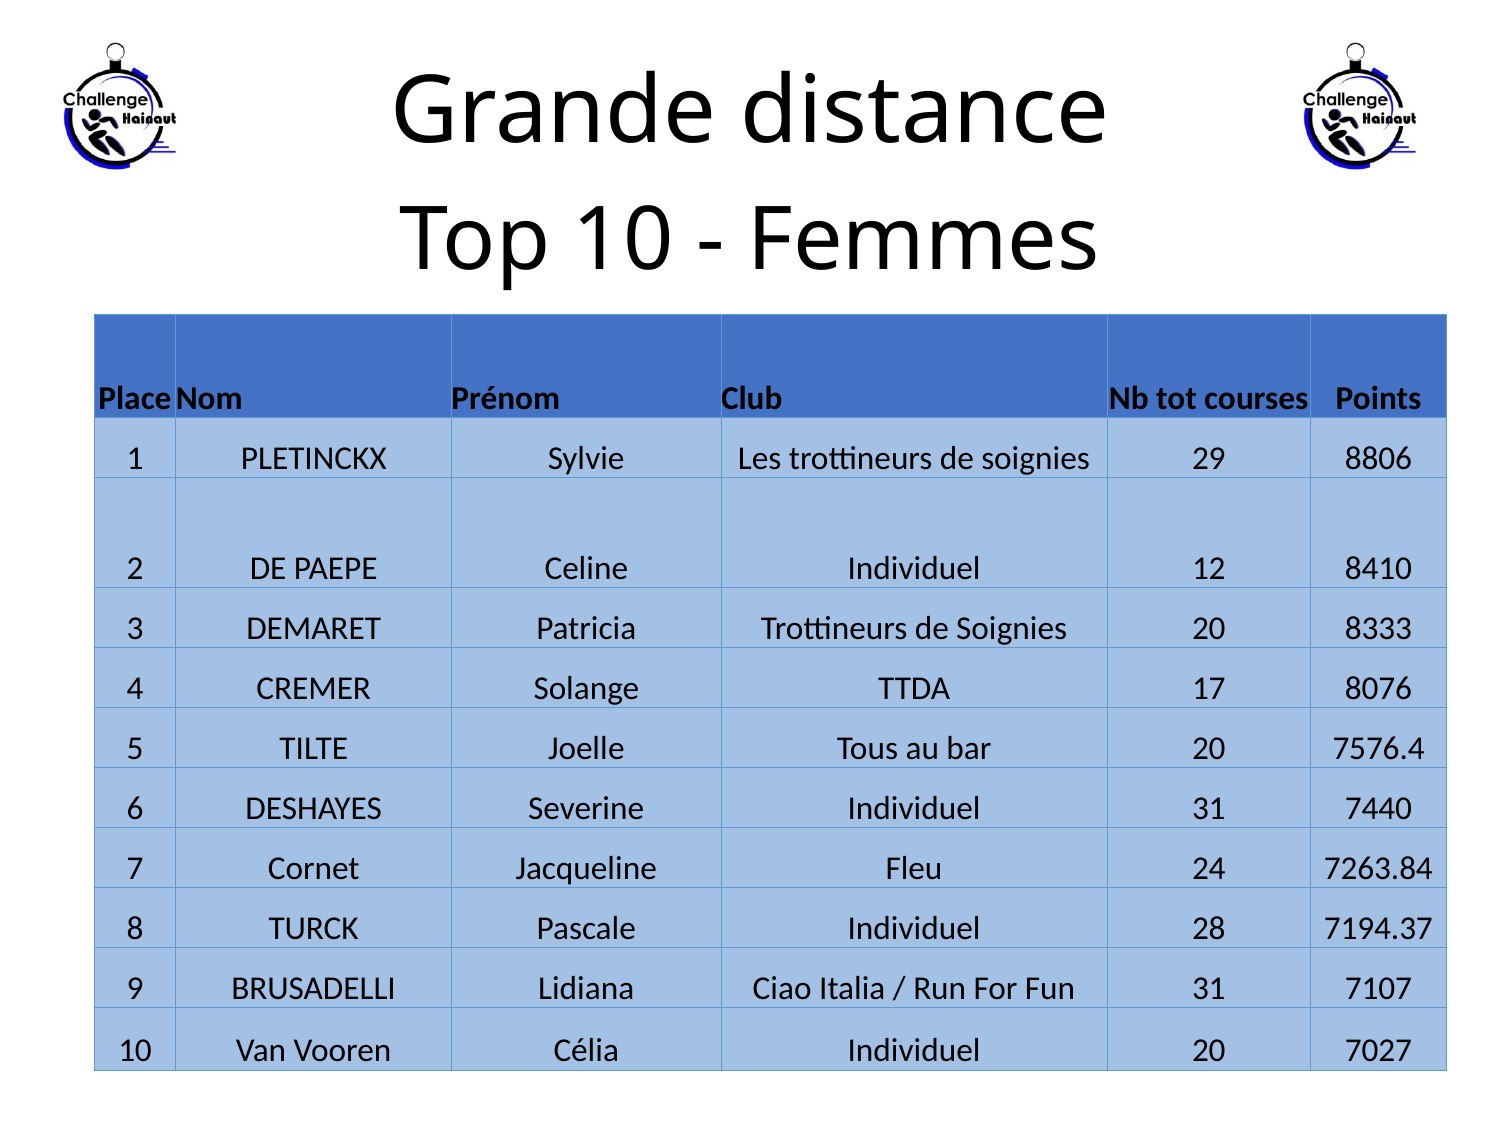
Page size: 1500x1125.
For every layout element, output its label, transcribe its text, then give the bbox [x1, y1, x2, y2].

table_header Points [1311, 315, 1446, 417]
table_cell Lidiana [452, 948, 721, 1007]
table_cell 8076 [1311, 648, 1446, 707]
table_cell Severine [452, 768, 721, 827]
table_header Club [722, 315, 1107, 417]
table_cell Les trottineurs de soignies [722, 418, 1107, 477]
table_cell 4 [95, 648, 175, 707]
table_cell 2 [95, 478, 175, 587]
table_cell Solange [452, 648, 721, 707]
table_cell 7107 [1311, 948, 1446, 1007]
table_cell Patricia [452, 588, 721, 647]
table_cell PLETINCKX [176, 418, 451, 477]
table_header Place [95, 315, 175, 417]
table_cell DESHAYES [176, 768, 451, 827]
table_cell 20 [1108, 1008, 1310, 1070]
table_cell 8333 [1311, 588, 1446, 647]
table_header Nb tot courses [1108, 315, 1310, 417]
table_cell 7576.4 [1311, 708, 1446, 767]
table_cell BRUSADELLI [176, 948, 451, 1007]
table_cell Cornet [176, 828, 451, 887]
table_header Nom [176, 315, 451, 417]
table_cell 31 [1108, 768, 1310, 827]
table_cell DE PAEPE [176, 478, 451, 587]
table_cell Van Vooren [176, 1008, 451, 1070]
table_cell Individuel [722, 1008, 1107, 1070]
table_cell 8 [95, 888, 175, 947]
table_cell Joelle [452, 708, 721, 767]
table_cell 7263.84 [1311, 828, 1446, 887]
table_cell 12 [1108, 478, 1310, 587]
table_cell 7194.37 [1311, 888, 1446, 947]
table_cell Jacqueline [452, 828, 721, 887]
table_cell Individuel [722, 768, 1107, 827]
table_cell Sylvie [452, 418, 721, 477]
table_cell DEMARET [176, 588, 451, 647]
table_cell Ciao Italia / Run For Fun [722, 948, 1107, 1007]
table_cell 1 [95, 418, 175, 477]
table_cell Individuel [722, 888, 1107, 947]
table_cell Celine [452, 478, 721, 587]
table_cell Pascale [452, 888, 721, 947]
table_cell Individuel [722, 478, 1107, 587]
table_cell TURCK [176, 888, 451, 947]
table_cell 7440 [1311, 768, 1446, 827]
table_cell 8806 [1311, 418, 1446, 477]
table_cell TTDA [722, 648, 1107, 707]
table_cell 17 [1108, 648, 1310, 707]
table_header Prénom [452, 315, 721, 417]
table_cell 5 [95, 708, 175, 767]
table_cell 31 [1108, 948, 1310, 1007]
table_cell Célia [452, 1008, 721, 1070]
table_cell 10 [95, 1008, 175, 1070]
table_cell Tous au bar [722, 708, 1107, 767]
text_box Top 10 - Femmes [112, 175, 1388, 299]
table_cell 20 [1108, 588, 1310, 647]
table_cell Fleu [722, 828, 1107, 887]
table_cell 6 [95, 768, 175, 827]
table_cell TILTE [176, 708, 451, 767]
table_cell 7027 [1311, 1008, 1446, 1070]
table_cell 20 [1108, 708, 1310, 767]
table_cell 3 [95, 588, 175, 647]
table_cell Trottineurs de Soignies [722, 588, 1107, 647]
table_cell 24 [1108, 828, 1310, 887]
table_cell 9 [95, 948, 175, 1007]
picture [52, 41, 180, 174]
title Grande distance [180, 47, 1293, 171]
table_cell 28 [1108, 888, 1310, 947]
table_cell 8410 [1311, 478, 1446, 587]
table_cell 7 [95, 828, 175, 887]
picture [1293, 41, 1420, 174]
table_cell 29 [1108, 418, 1310, 477]
table_cell CREMER [176, 648, 451, 707]
